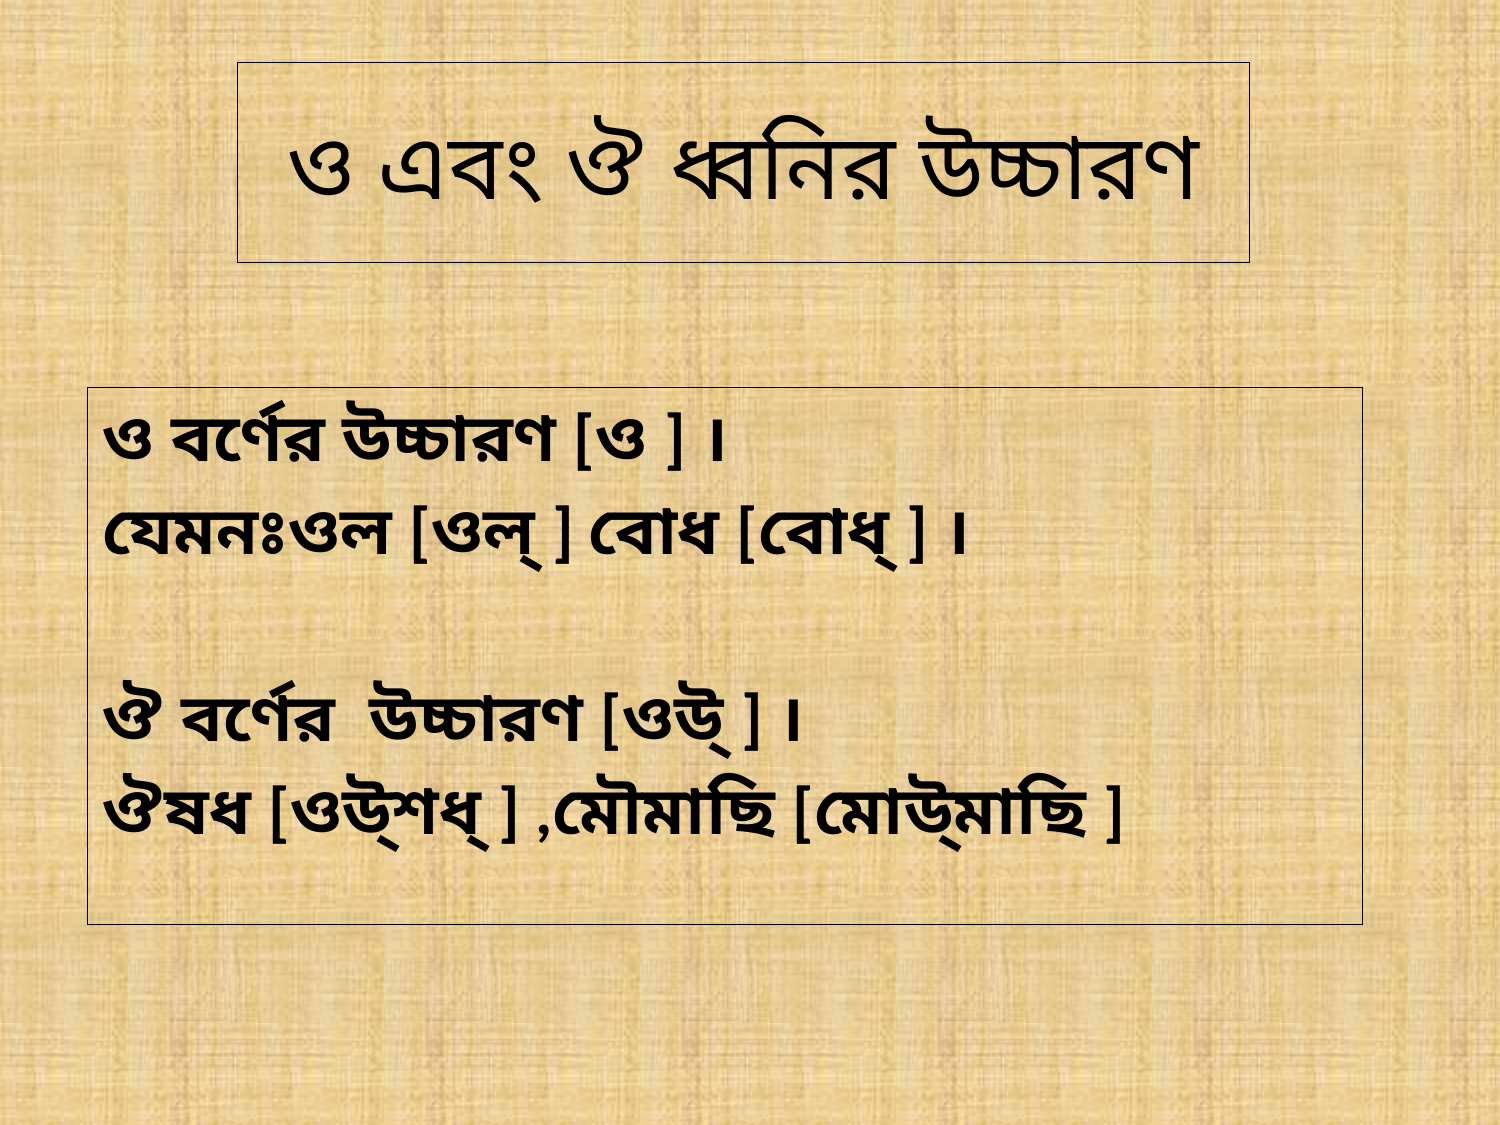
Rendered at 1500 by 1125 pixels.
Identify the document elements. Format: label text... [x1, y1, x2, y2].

list ও বর্ণের উচ্চারণ [ও ] । যেমনঃওল [ওল্ ] বোধ [বোধ্ ] । ঔ বর্ণের উচ্চারণ [ওউ্ ] । ঔষধ [ওউ্শধ্ ] ,মৌমাছি [মোউ্মাছি ] [87, 387, 1363, 925]
picture [0, 0, 1500, 1125]
title ও এবং ঔ ধ্বনির উচ্চারণ [237, 62, 1250, 263]
